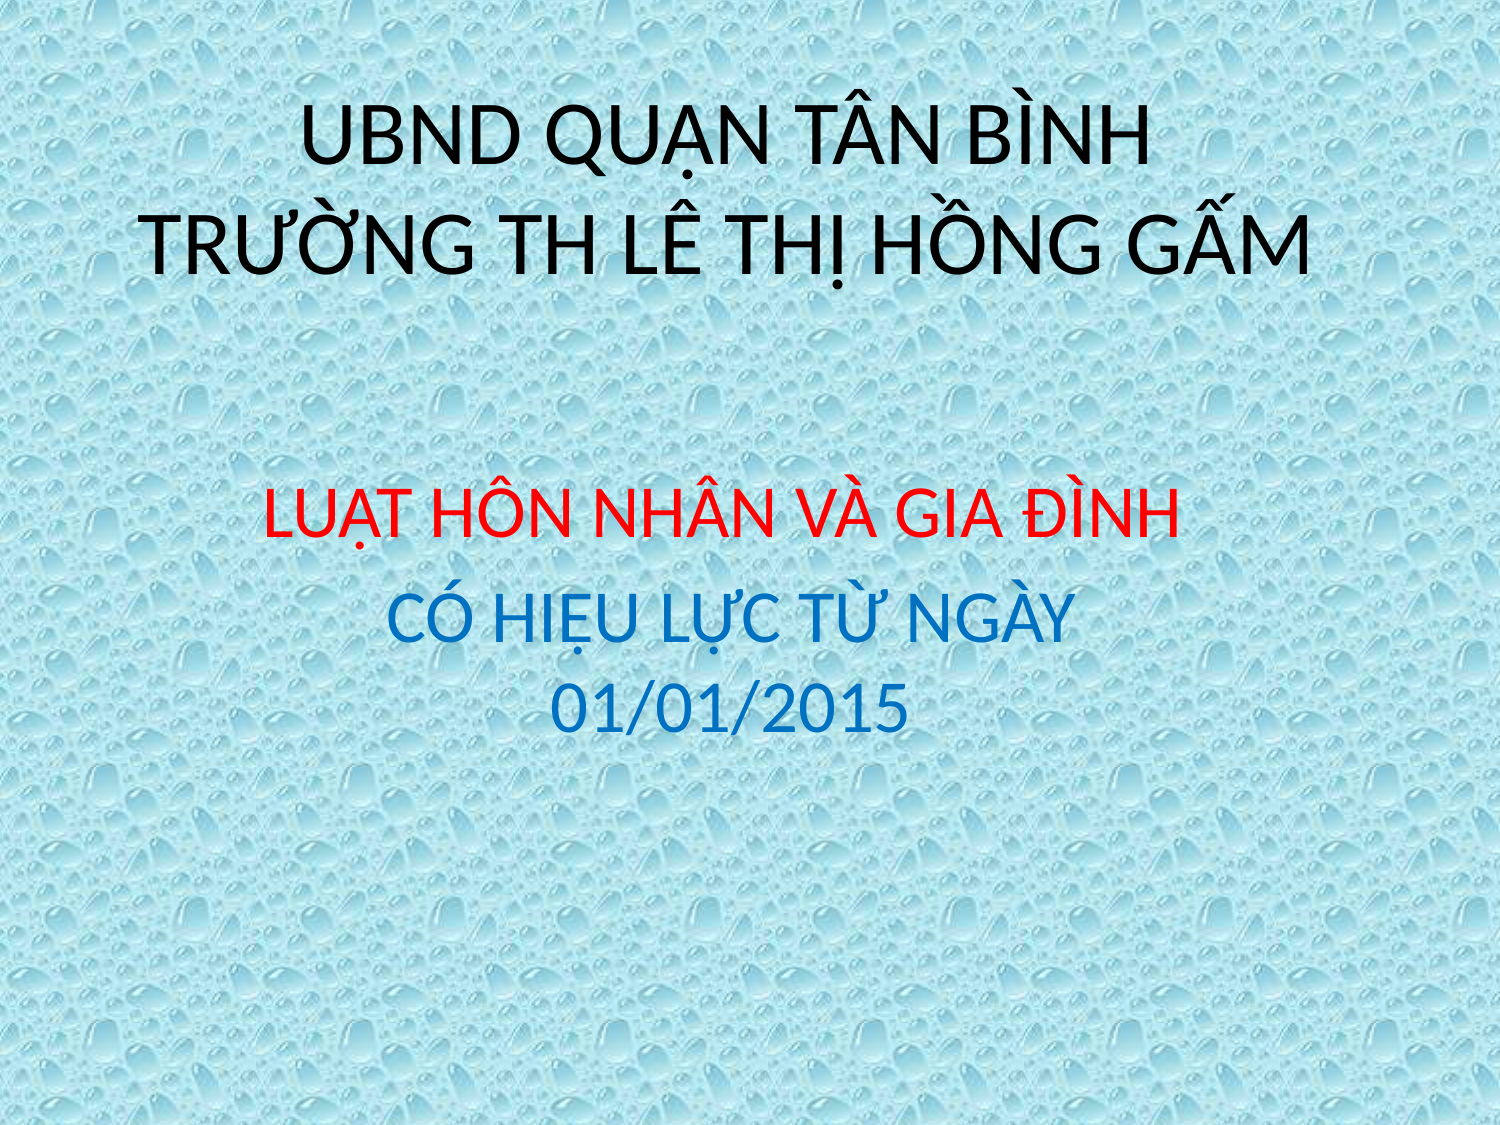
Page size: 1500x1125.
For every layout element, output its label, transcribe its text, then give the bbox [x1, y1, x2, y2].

picture [0, 0, 1500, 1125]
subtitle LUẬT HÔN NHÂN VÀ GIA ĐÌNH CÓ HIỆU LỰC TỪ NGÀY 01/01/2015 [187, 350, 1275, 938]
title UBND QUẬN TÂN BÌNH TRƯỜNG TH LÊ THỊ HỒNG GẤM [99, 62, 1375, 304]
